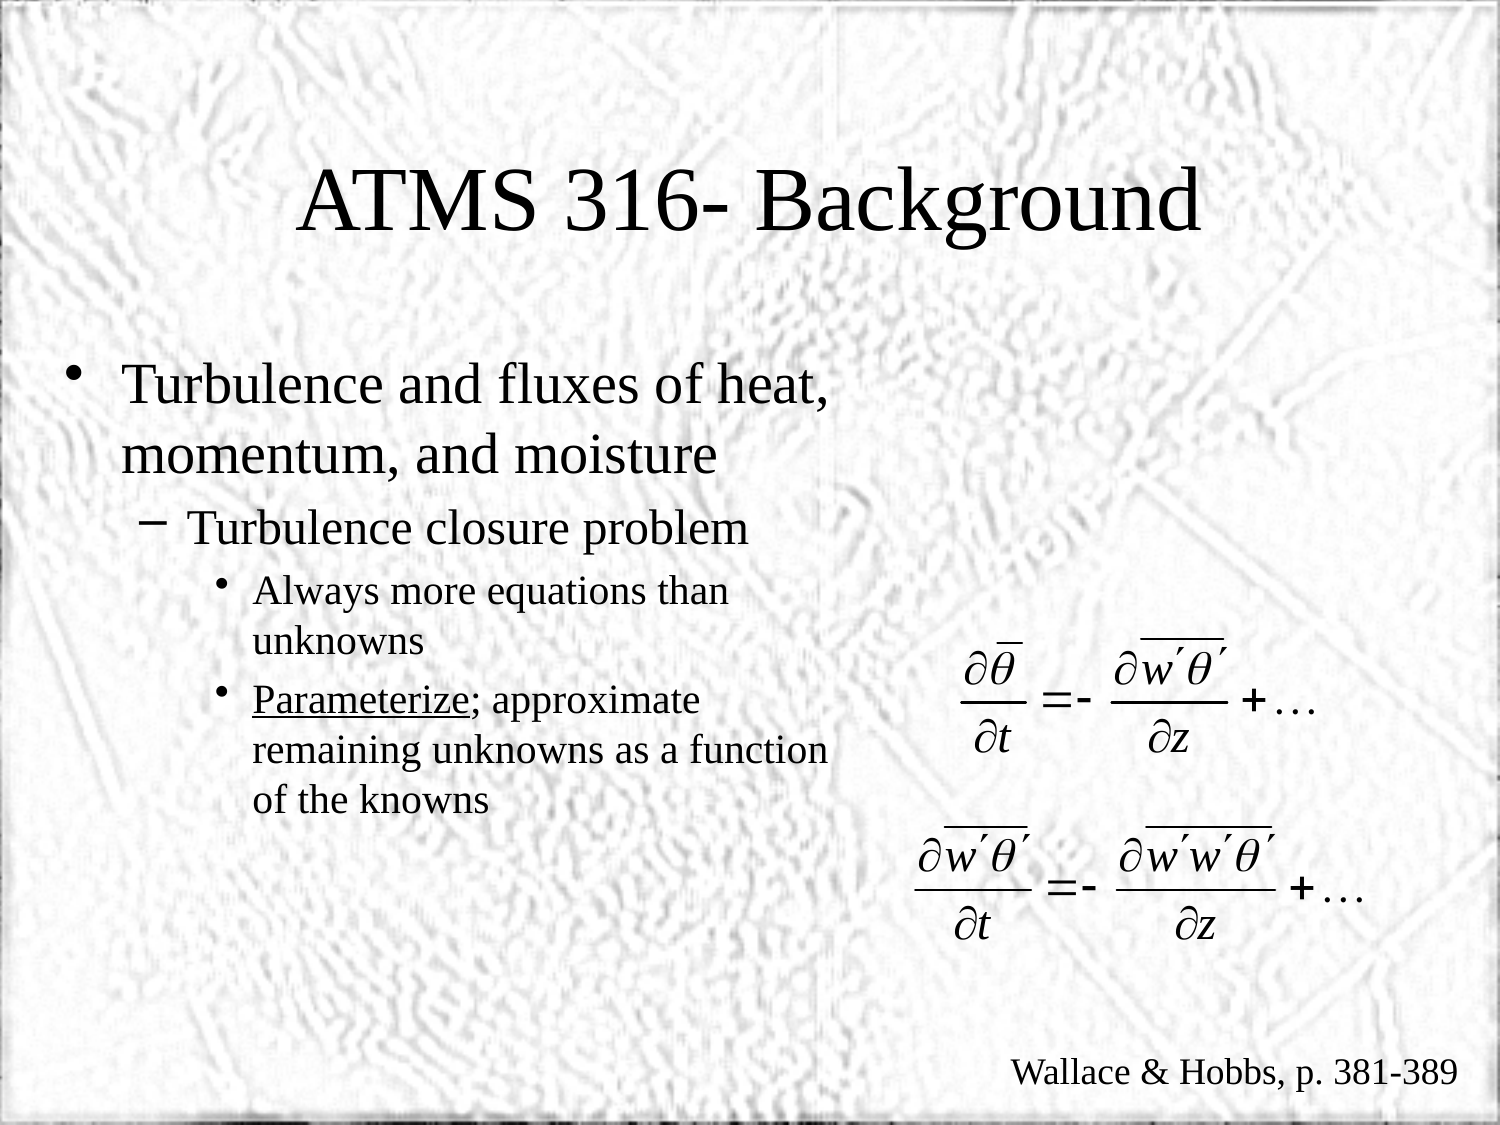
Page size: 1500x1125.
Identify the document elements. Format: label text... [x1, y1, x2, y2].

title ATMS 316- Background [112, 99, 1388, 288]
text_box Wallace & Hobbs, p. 381-389 [995, 1039, 1474, 1100]
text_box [952, 630, 1326, 763]
text_box Turbulence and fluxes of heat, momentum, and moisture Turbulence closure problem Always more equations than unknowns Parameterize; approximate remaining unknowns as a function of the knowns [49, 337, 875, 1100]
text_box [906, 817, 1376, 951]
picture [0, 0, 1500, 1125]
